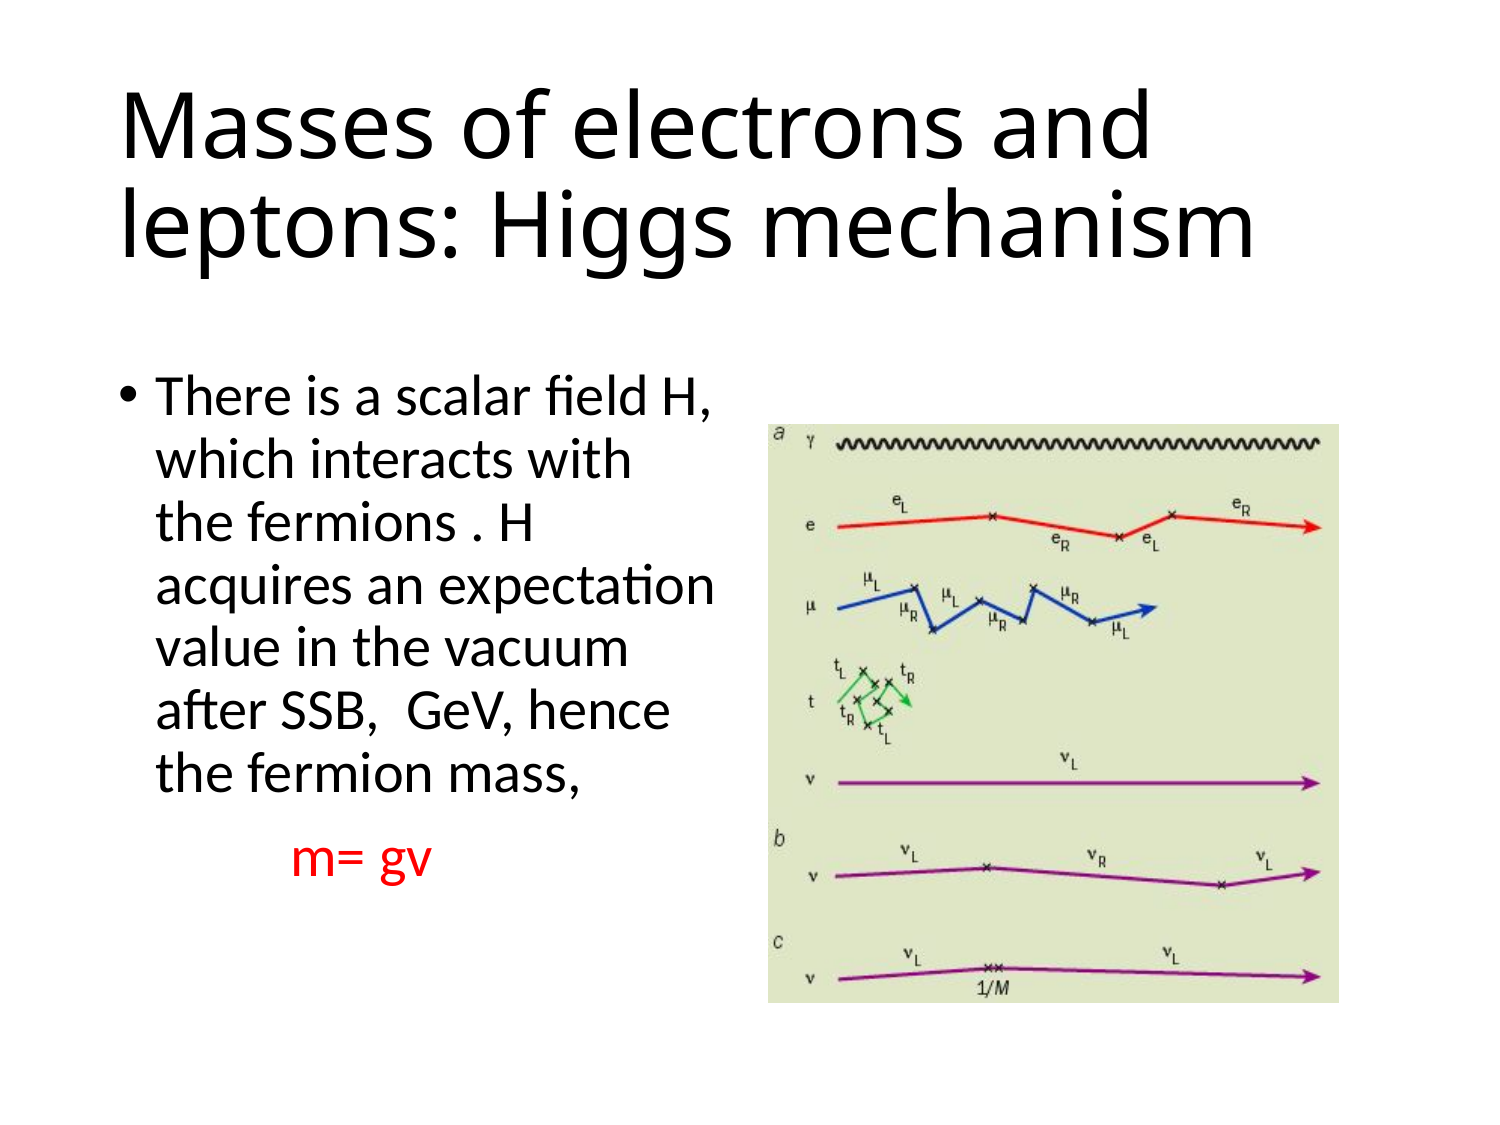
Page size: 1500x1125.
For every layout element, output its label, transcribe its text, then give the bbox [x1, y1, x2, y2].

title Masses of electrons and leptons: Higgs mechanism [103, 69, 1397, 288]
picture [768, 424, 1339, 1003]
